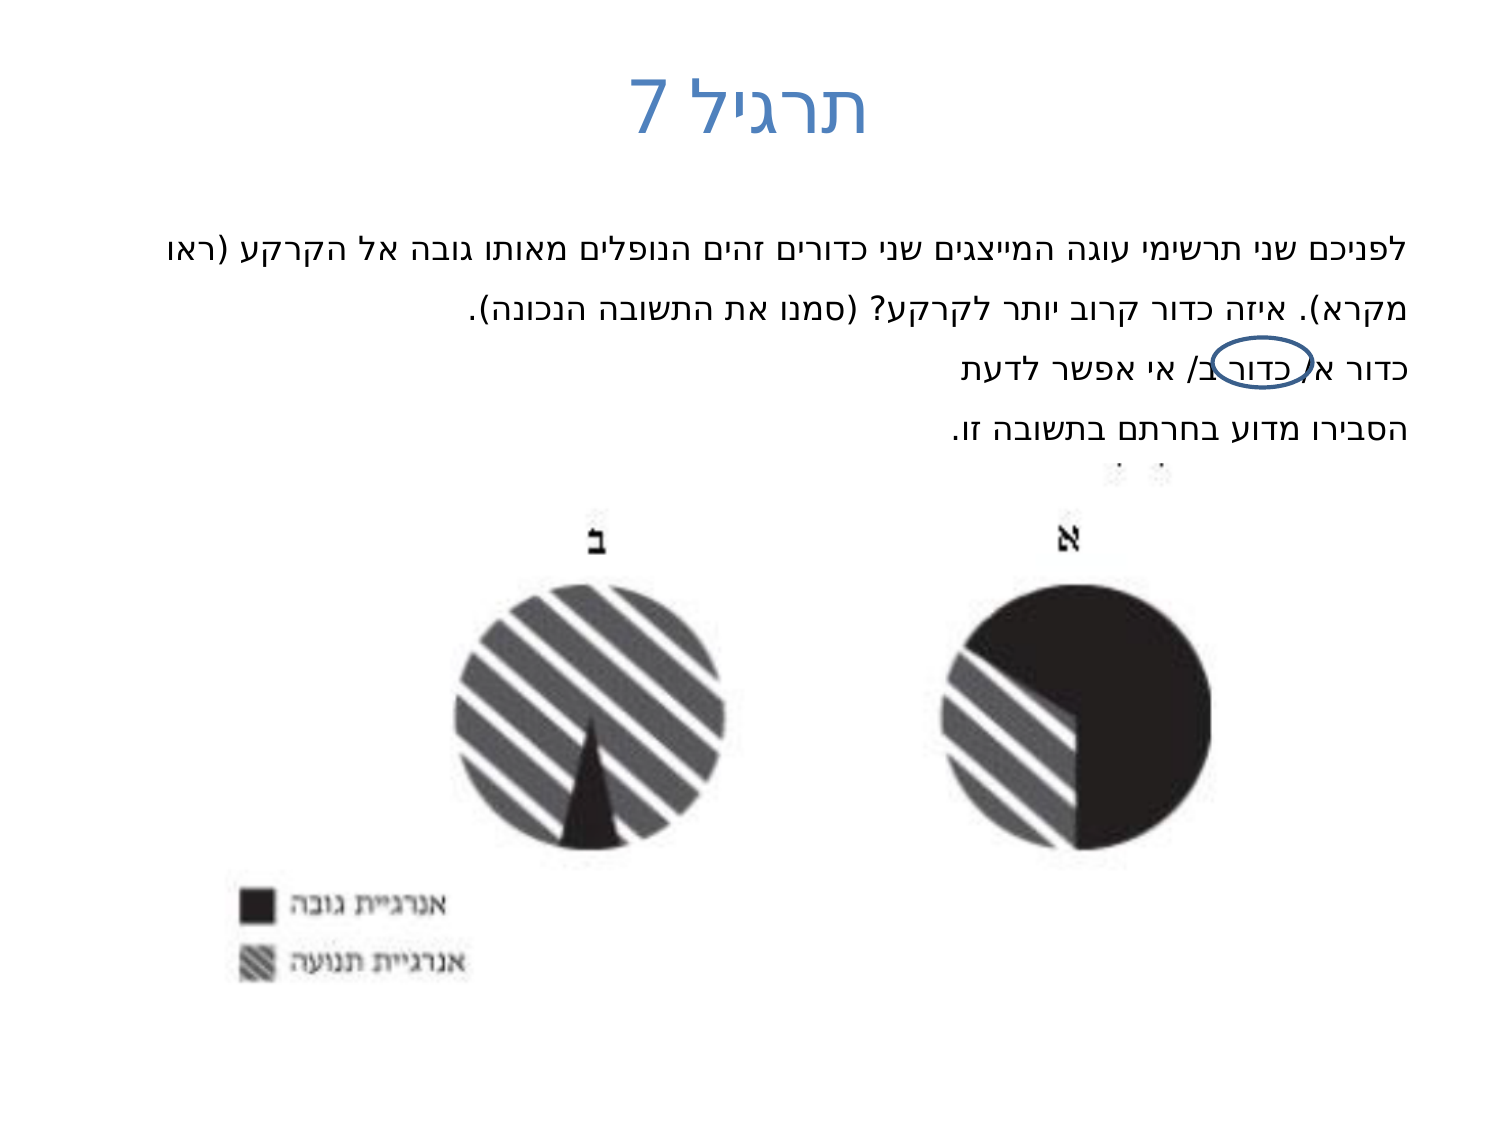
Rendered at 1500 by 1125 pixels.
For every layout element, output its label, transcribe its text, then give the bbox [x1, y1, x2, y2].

picture [199, 462, 1251, 998]
text_box [1210, 335, 1315, 390]
title תרגיל 7 [75, 45, 1425, 163]
list לפניכם שני תרשימי עוגה המייצגים שני כדורים זהים הנופלים מאותו גובה אל הקרקע (ראו מקרא). איזה כדור קרוב יותר לקרקע? (סמנו את התשובה הנכונה). כדור א/ כדור ב/ אי אפשר לדעת הסבירו מדוע בחרתם בתשובה זו. [75, 200, 1425, 1063]
